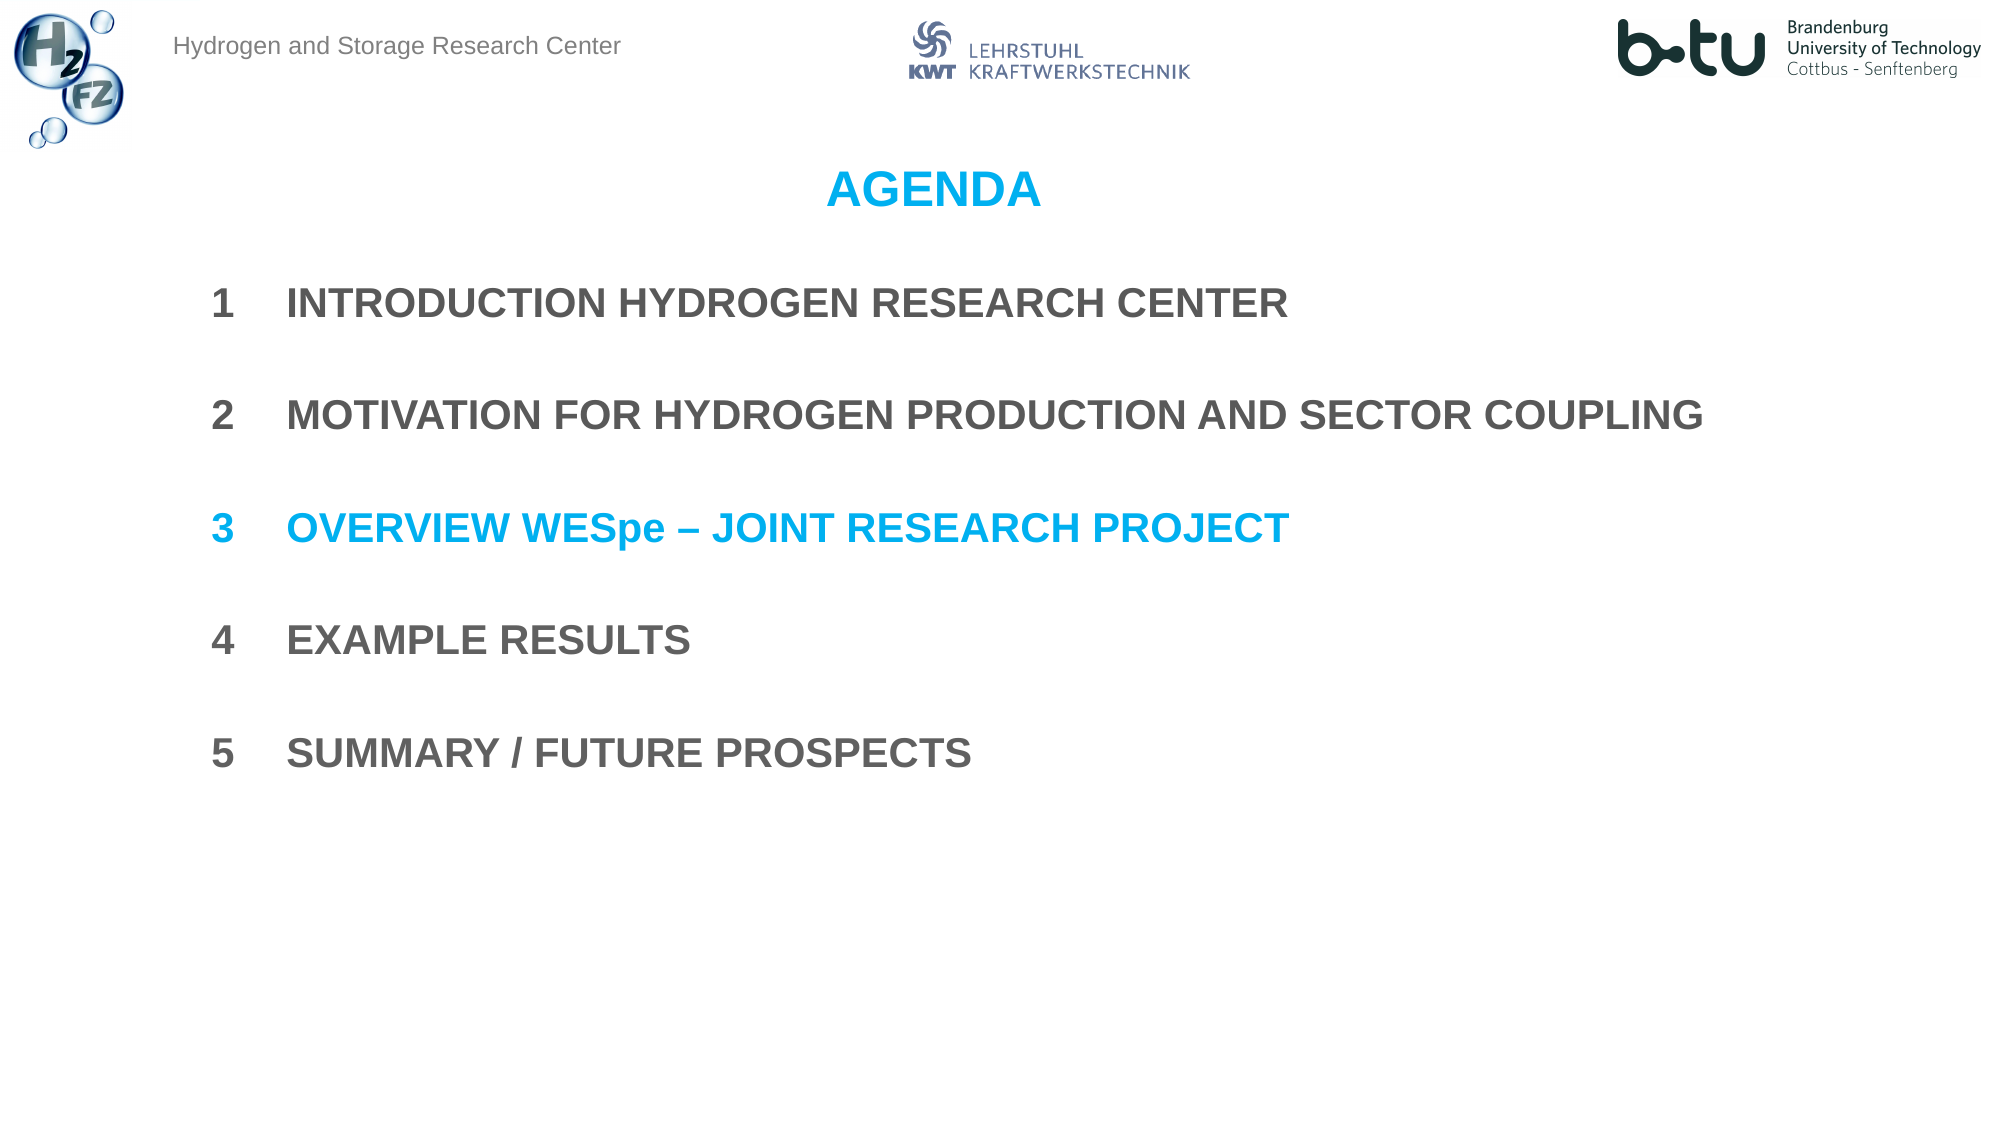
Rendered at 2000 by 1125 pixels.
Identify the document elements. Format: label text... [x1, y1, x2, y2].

title AGENDA [810, 148, 1551, 270]
text_box INTRODUCTION HYDROGEN RESEARCH CENTER MOTIVATION FOR HYDROGEN PRODUCTION AND SECTOR COUPLING OVERVIEW WESpe – JOINT RESEARCH PROJECT EXAMPLE RESULTS SUMMARY / FUTURE PROSPECTS [196, 243, 1914, 784]
picture [0, 1, 132, 152]
picture [1618, 19, 1981, 78]
